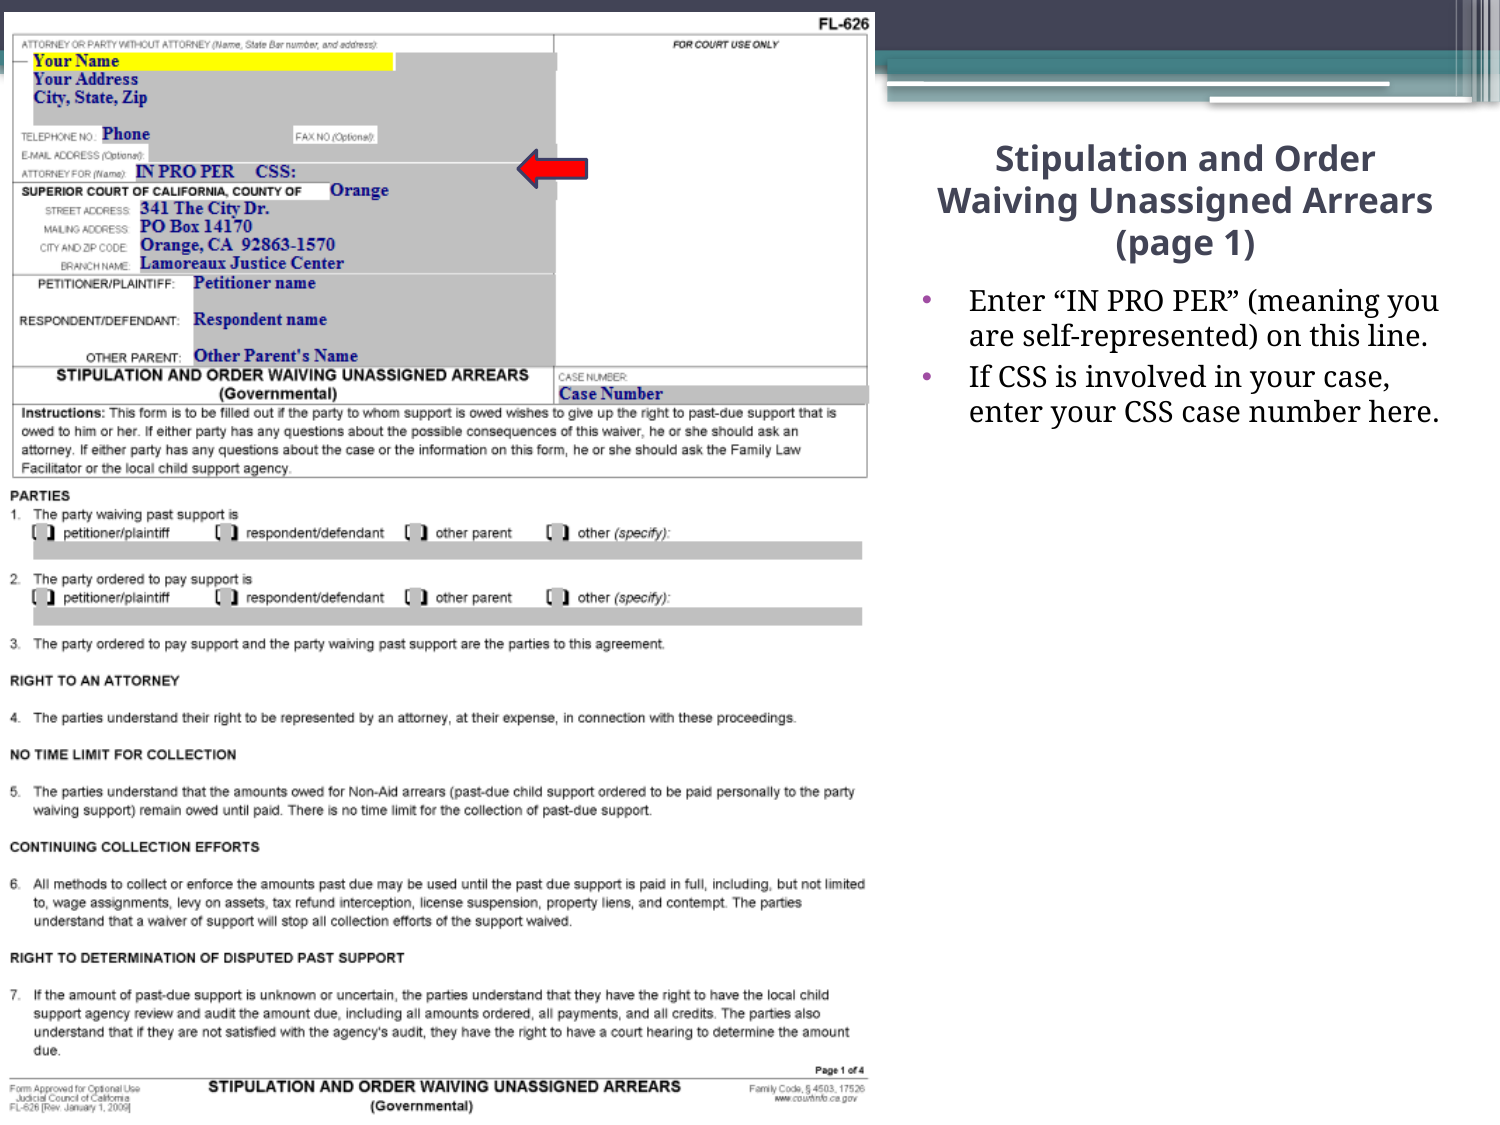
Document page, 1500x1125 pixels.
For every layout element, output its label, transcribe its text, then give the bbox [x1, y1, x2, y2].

list Enter “IN PRO PER” (meaning you are self-represented) on this line. If CSS is involved in your case, enter your CSS case number here. [905, 275, 1461, 1033]
picture [4, 12, 876, 1116]
title Stipulation and Order Waiving Unassigned Arrears (page 1) [908, 126, 1464, 270]
